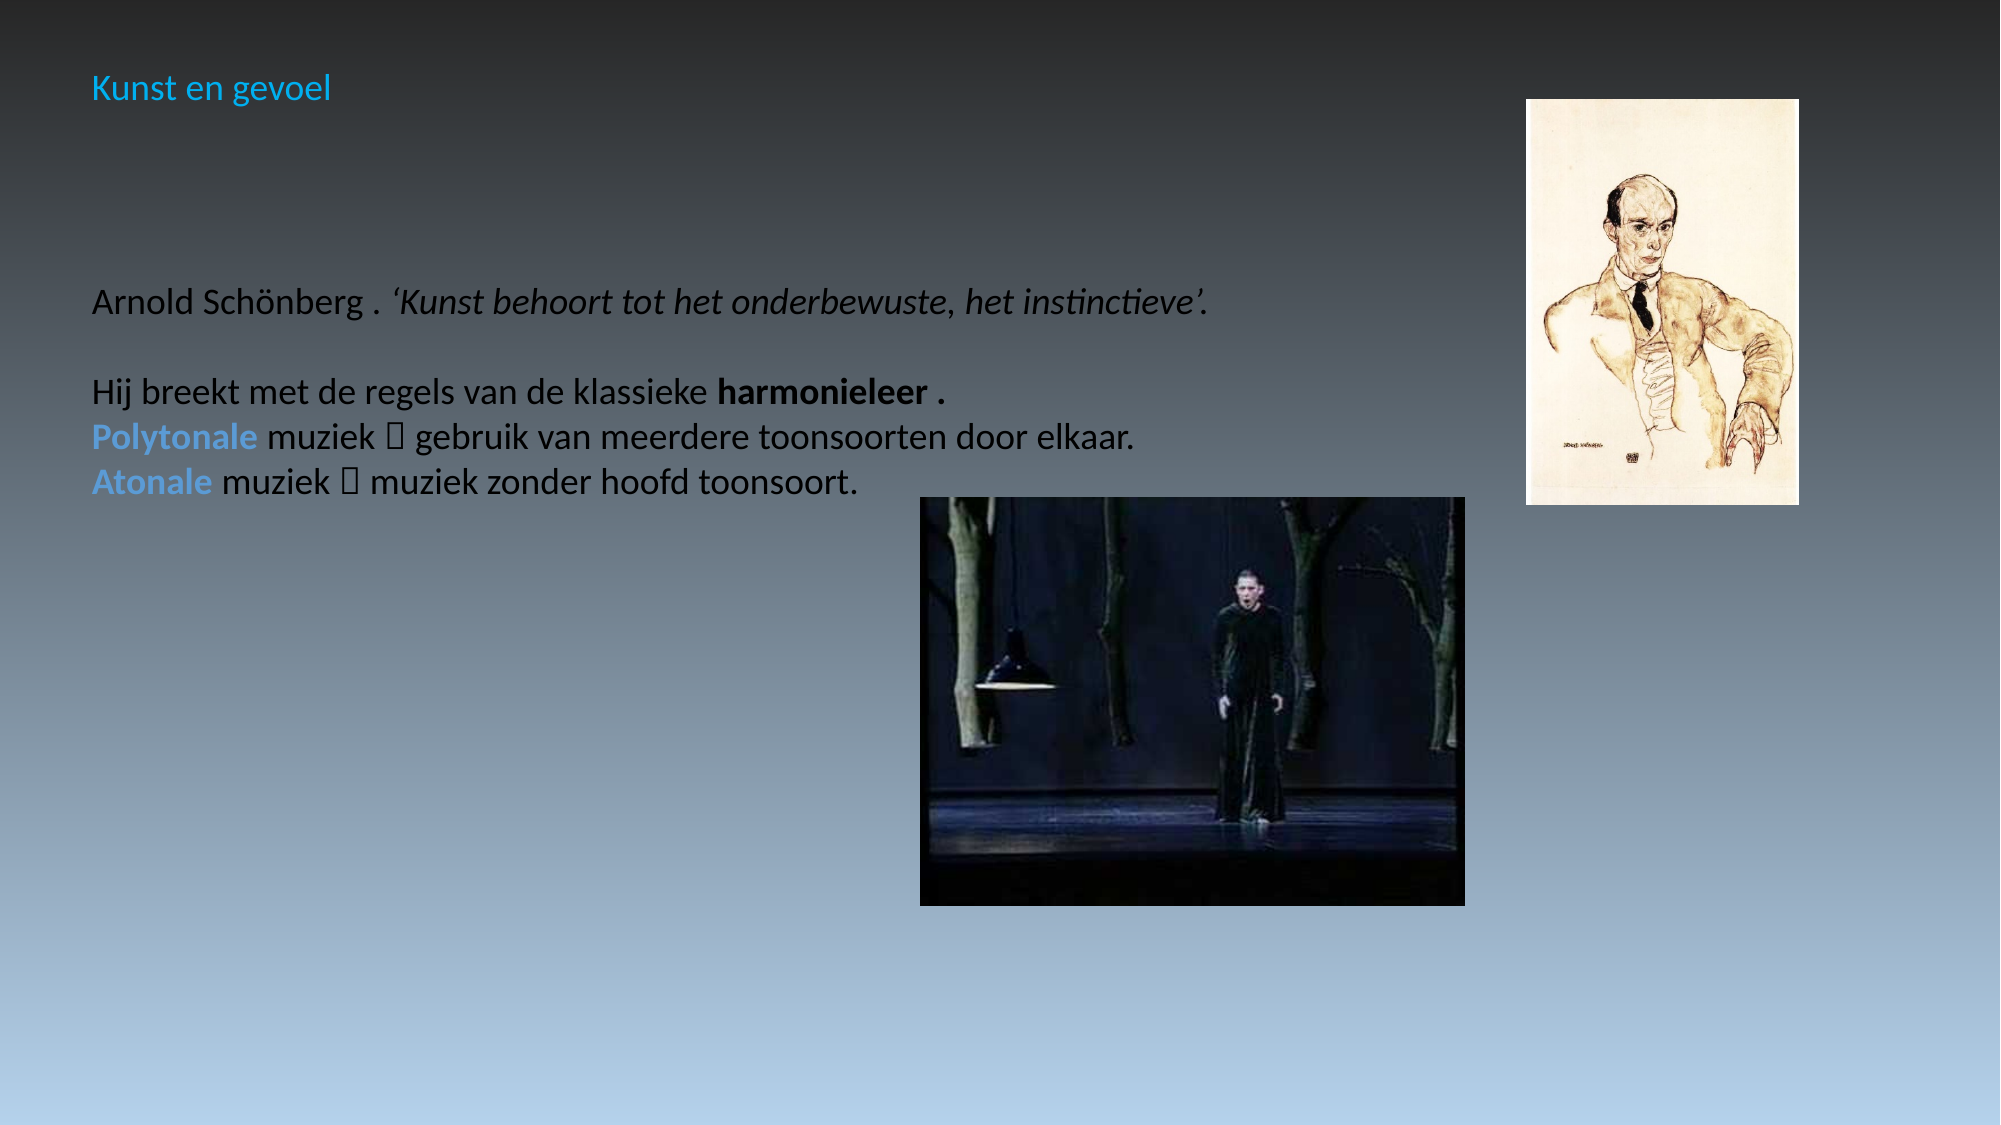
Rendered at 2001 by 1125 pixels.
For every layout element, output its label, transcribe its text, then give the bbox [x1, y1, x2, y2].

text_box Kunst en gevoel [77, 55, 813, 116]
picture [920, 497, 1465, 906]
picture [1526, 99, 1799, 505]
text_box Arnold Schönberg . ‘Kunst behoort tot het onderbewuste, het instinctieve’. Hij breekt met de regels van de klassieke harmonieleer . Polytonale muziek  gebruik van meerdere toonsoorten door elkaar. Atonale muziek  muziek zonder hoofd toonsoort. [77, 269, 1897, 915]
